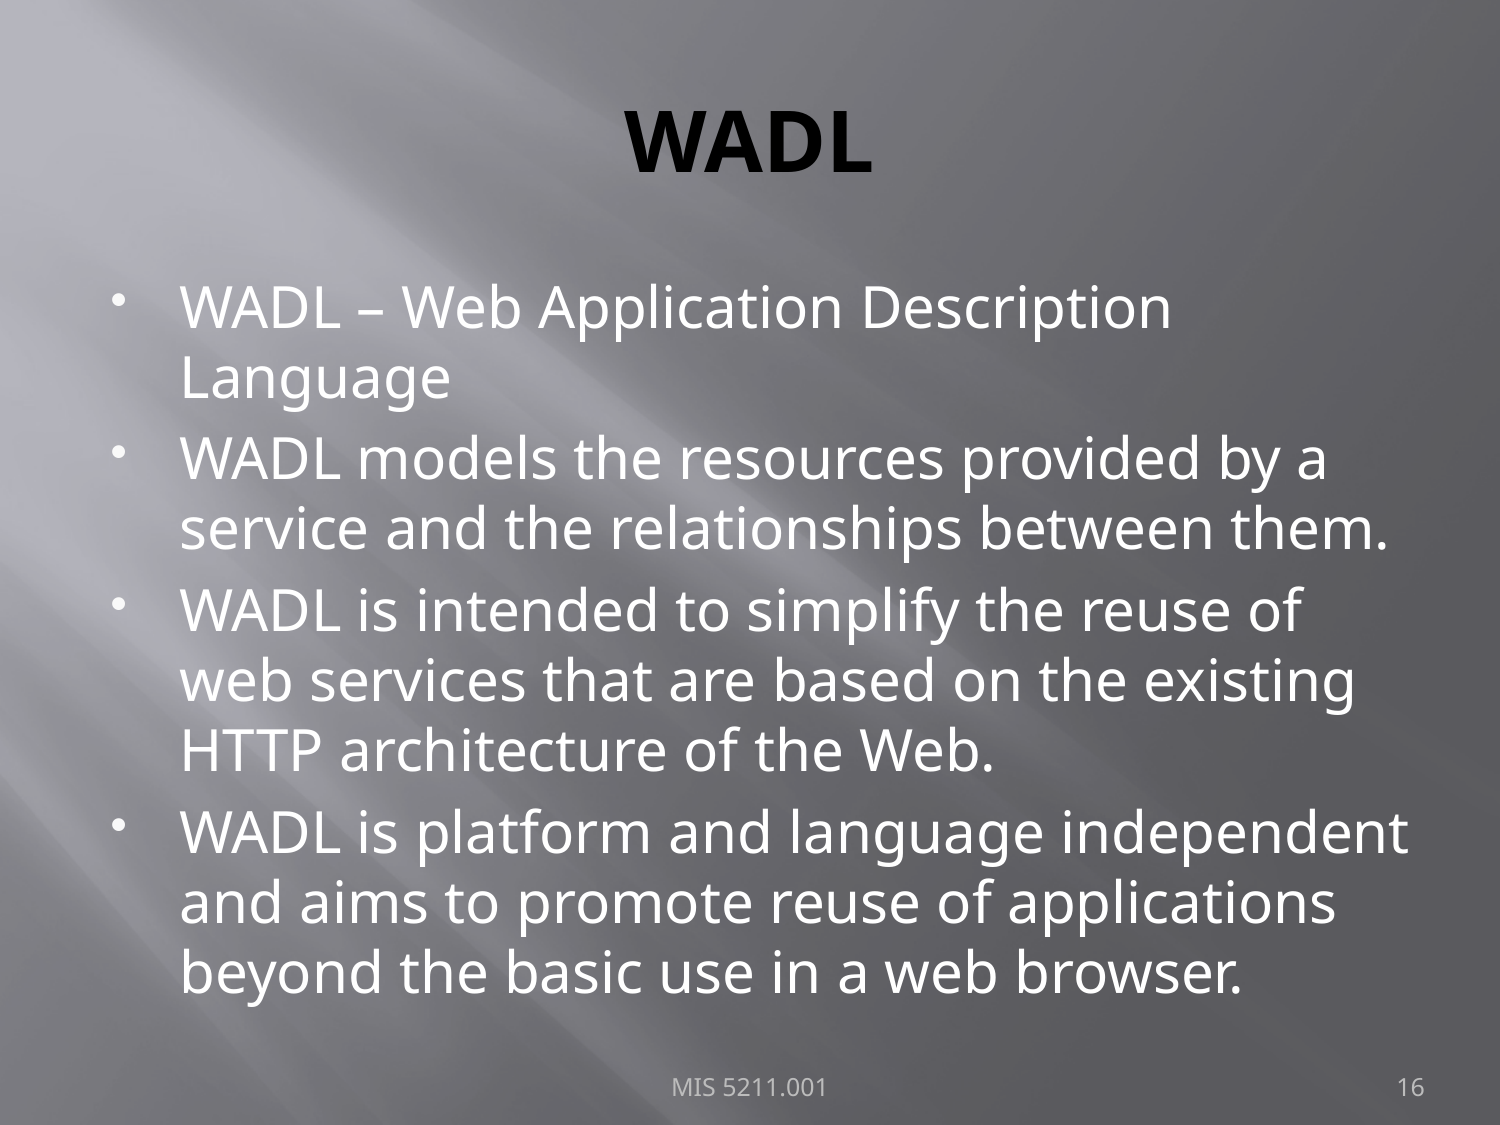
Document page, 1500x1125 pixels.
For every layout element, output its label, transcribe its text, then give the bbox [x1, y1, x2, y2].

list WADL – Web Application Description Language WADL models the resources provided by a service and the relationships between them. WADL is intended to simplify the reuse of web services that are based on the existing HTTP architecture of the Web. WADL is platform and language independent and aims to promote reuse of applications beyond the basic use in a web browser. [75, 262, 1425, 1035]
title WADL [75, 45, 1425, 233]
footer MIS 5211.001 [512, 1052, 988, 1113]
slide_number 16 [1299, 1052, 1425, 1113]
